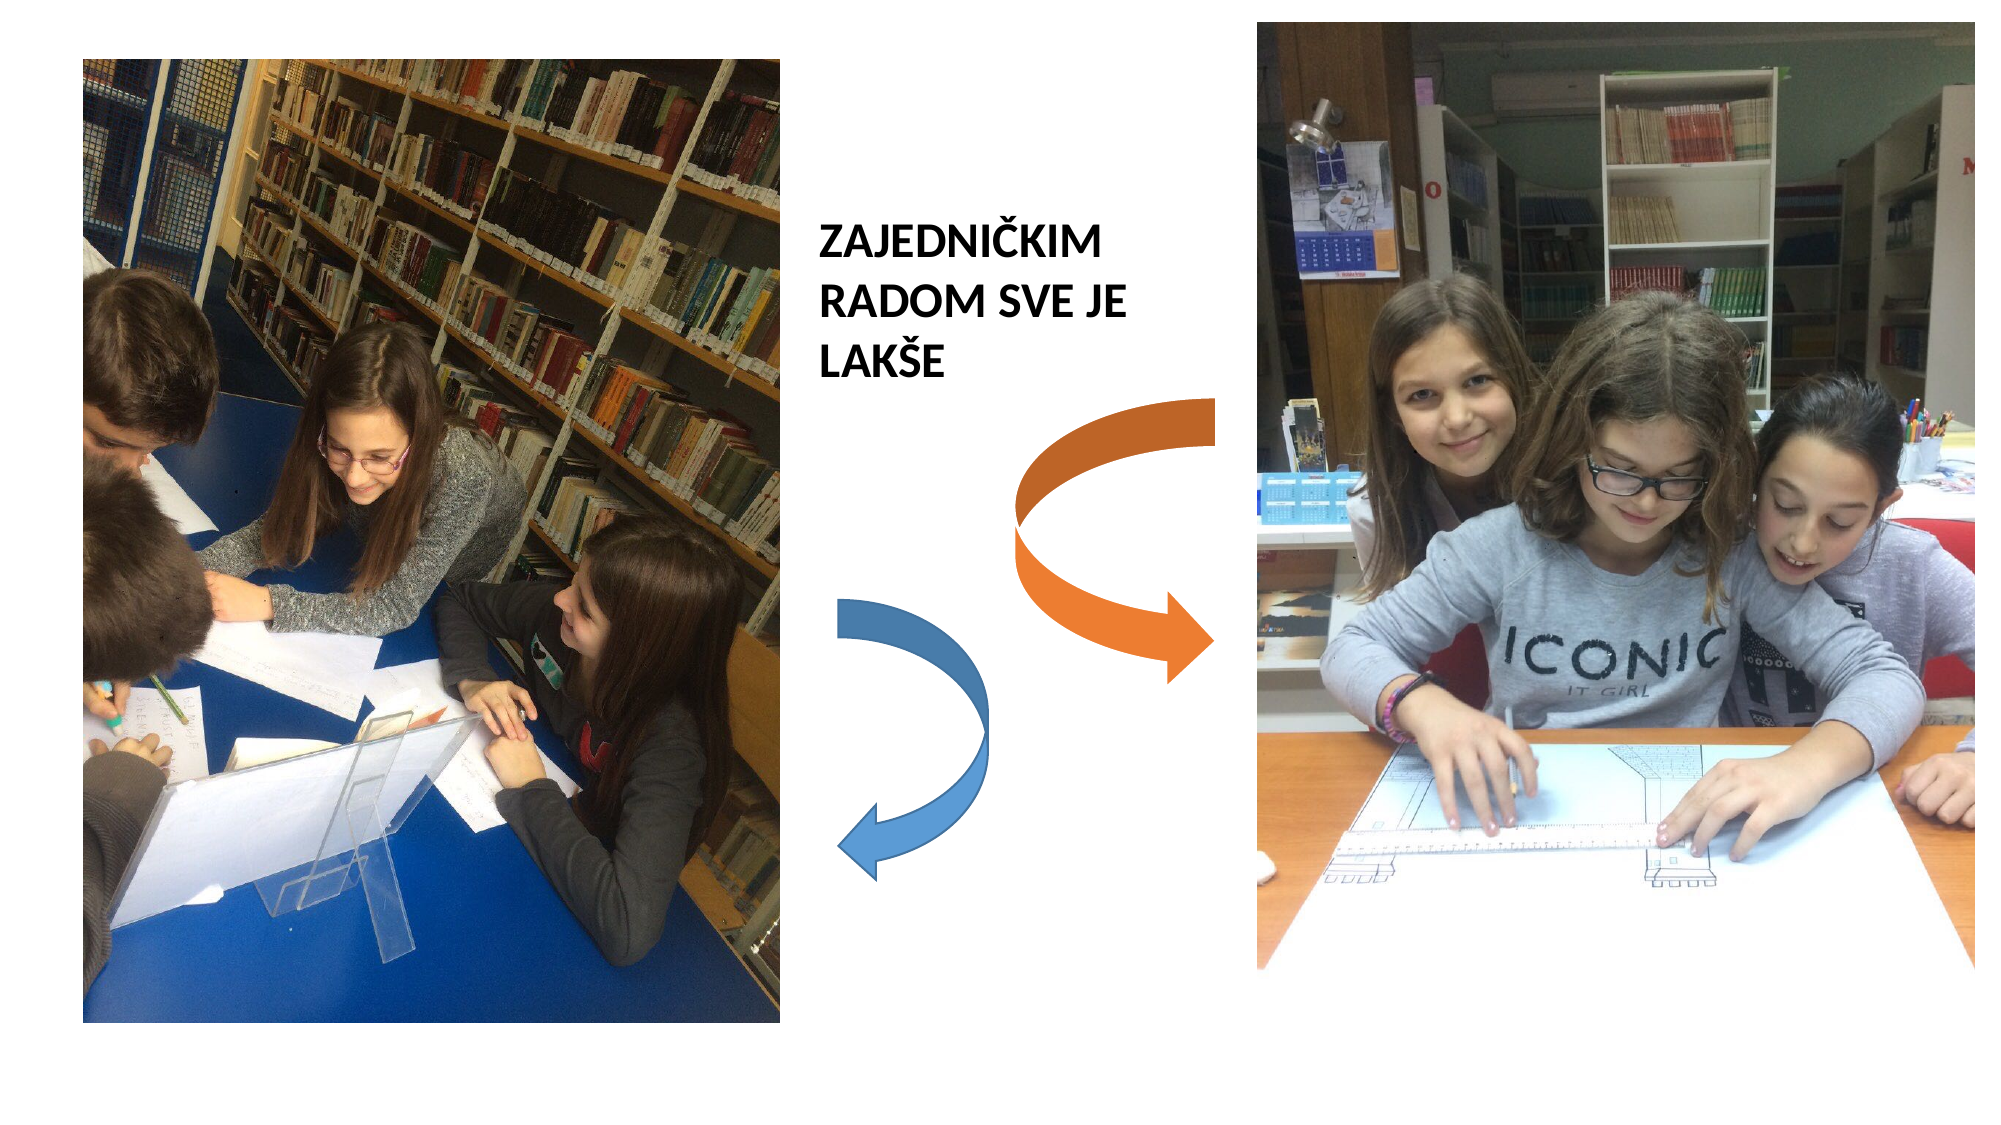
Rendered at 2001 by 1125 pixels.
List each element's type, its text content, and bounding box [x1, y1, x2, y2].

picture [1257, 22, 1975, 980]
text_box [837, 598, 989, 882]
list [83, 59, 780, 1023]
text_box [1012, 395, 1219, 692]
text_box ZAJEDNIČKIM RADOM SVE JE LAKŠE [805, 199, 1257, 395]
